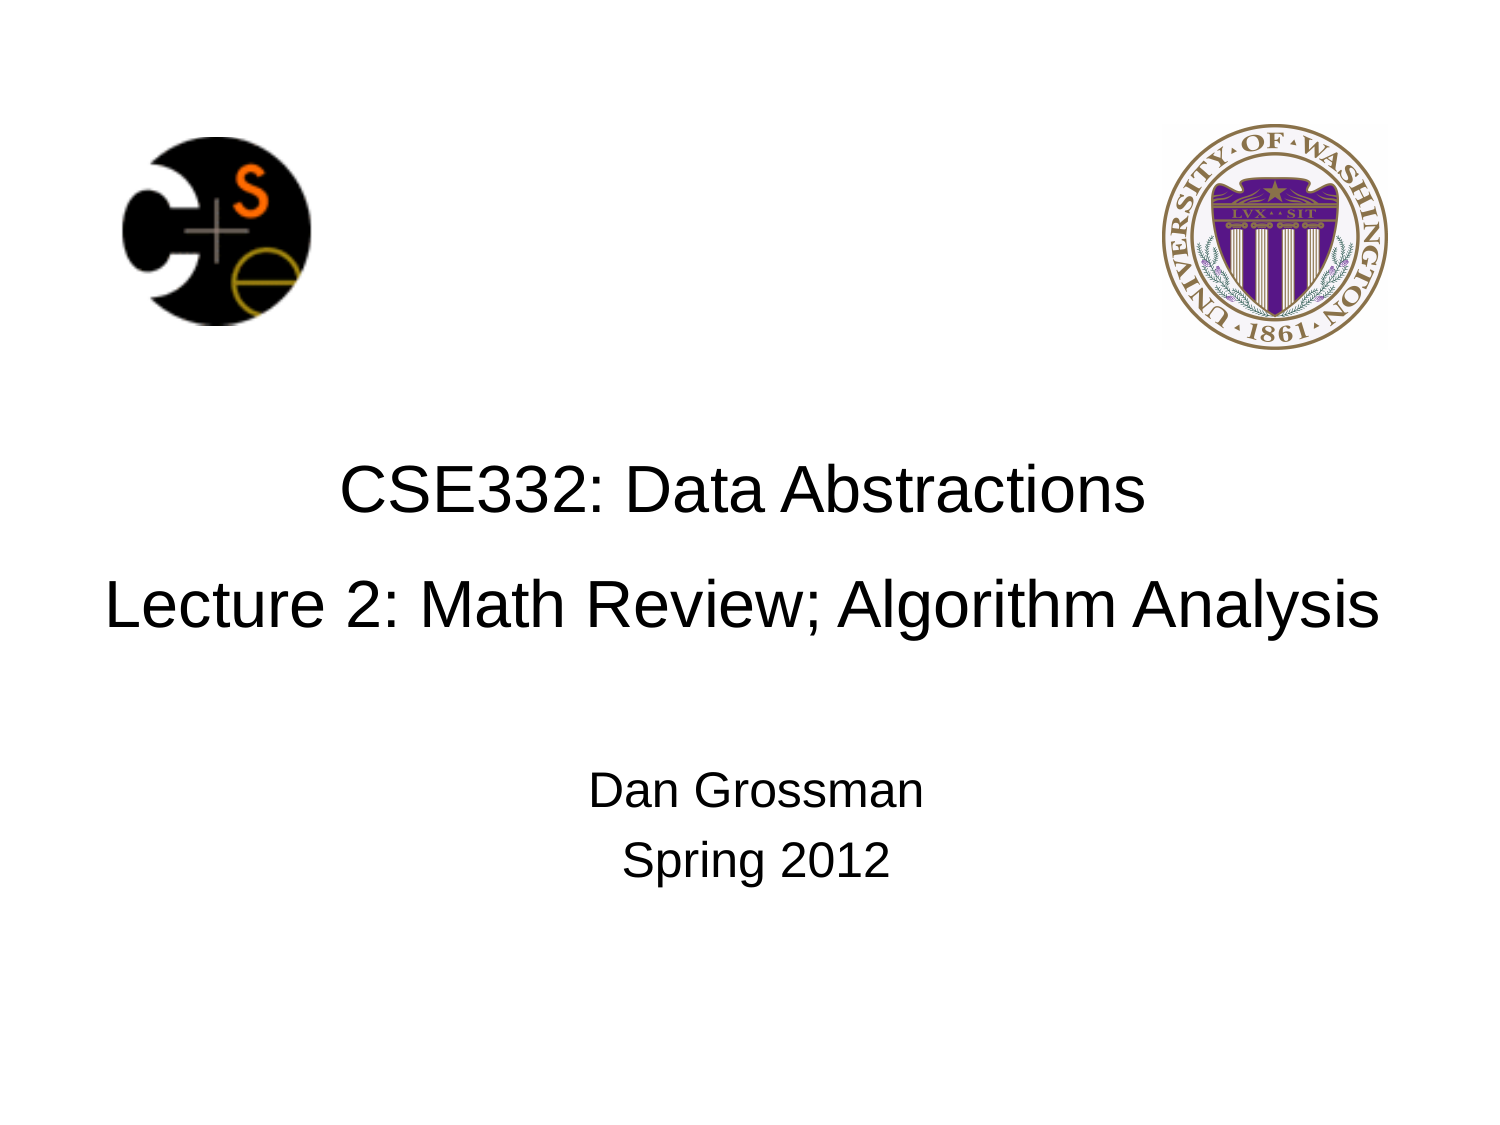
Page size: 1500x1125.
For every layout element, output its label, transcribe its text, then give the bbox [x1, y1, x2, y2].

subtitle Dan Grossman Spring 2012 [212, 749, 1301, 951]
picture [1162, 124, 1388, 351]
picture [62, 137, 376, 326]
title CSE332: Data Abstractions Lecture 2: Math Review; Algorithm Analysis [62, 424, 1426, 663]
